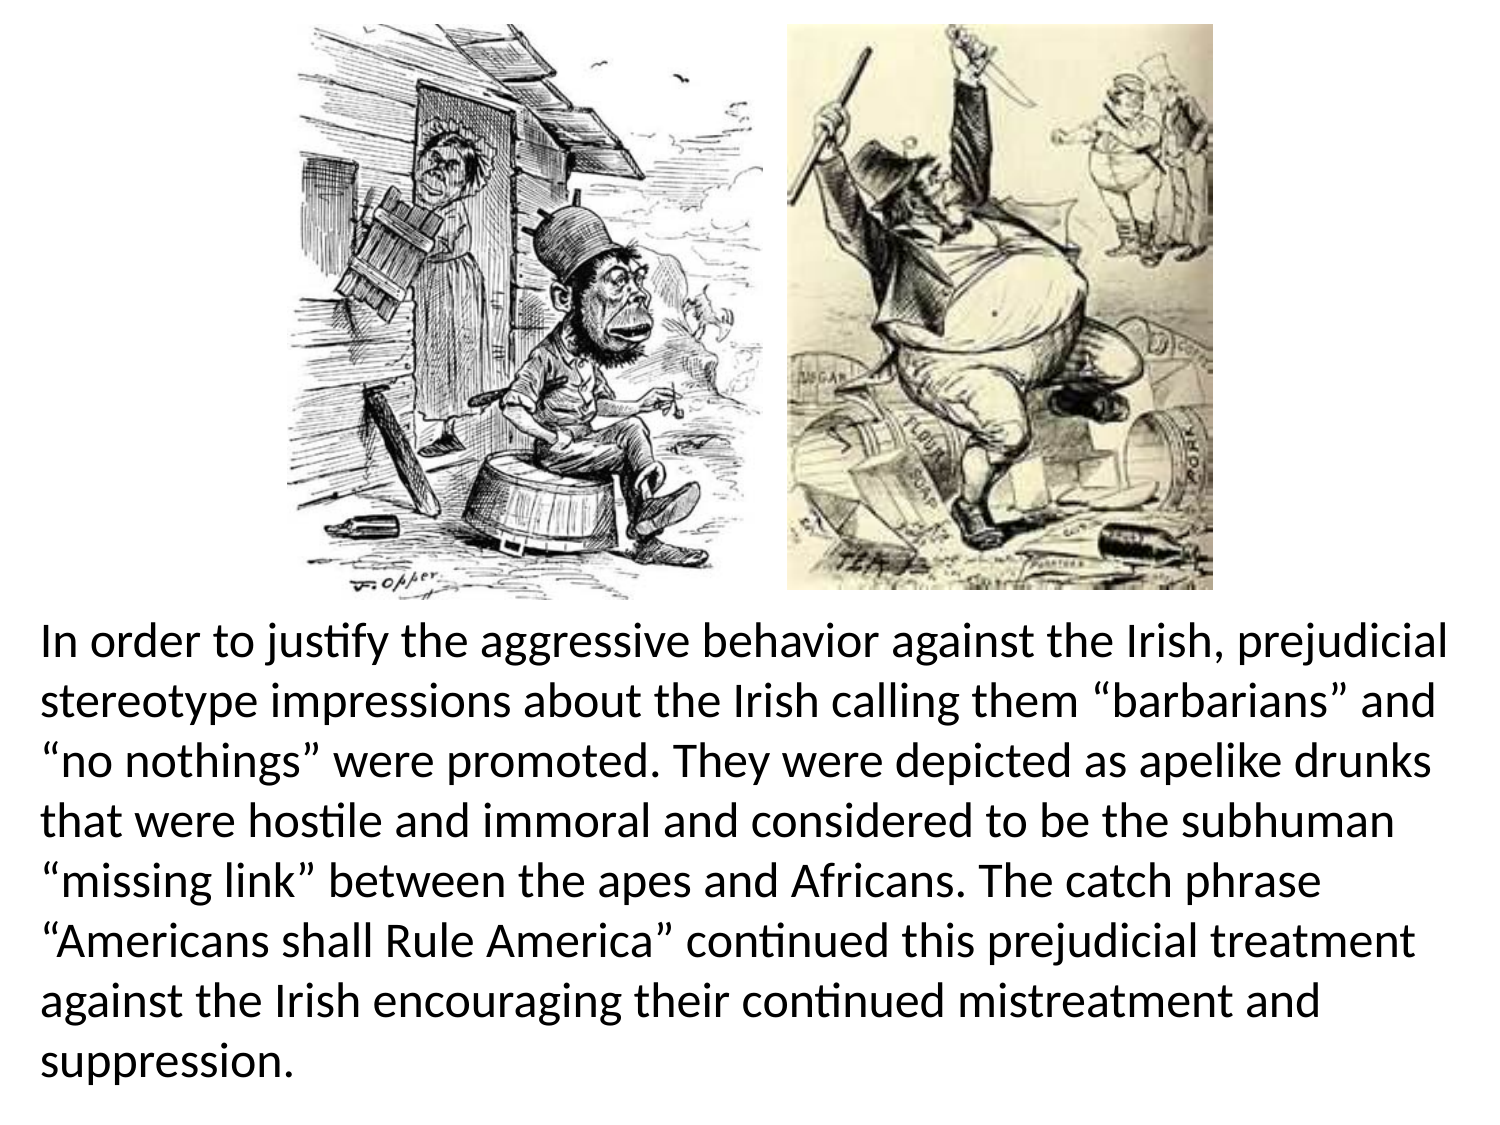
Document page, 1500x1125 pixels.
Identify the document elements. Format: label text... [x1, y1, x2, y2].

text_box In order to justify the aggressive behavior against the Irish, prejudicial stereotype impressions about the Irish calling them “barbarians” and “no nothings” were promoted. They were depicted as apelike drunks that were hostile and immoral and considered to be the subhuman “missing link” between the apes and Africans. The catch phrase “Americans shall Rule America” continued this prejudicial treatment against the Irish encouraging their continued mistreatment and suppression. [24, 599, 1475, 1095]
picture [287, 24, 763, 601]
picture [787, 24, 1213, 590]
